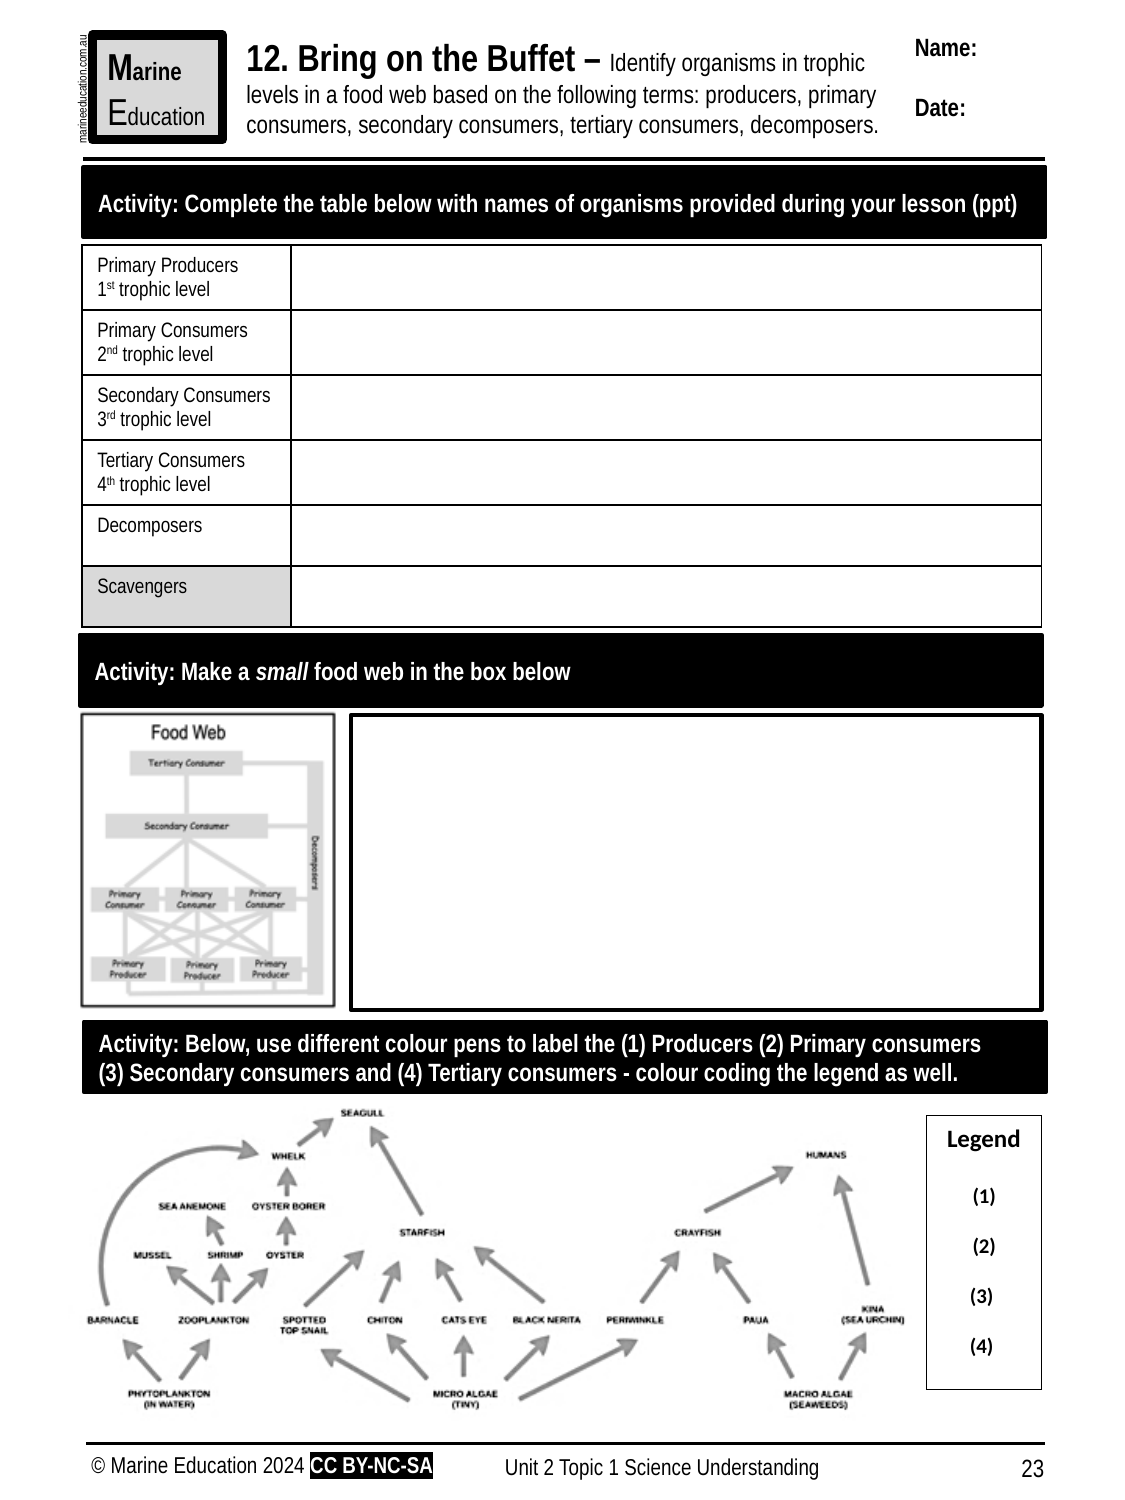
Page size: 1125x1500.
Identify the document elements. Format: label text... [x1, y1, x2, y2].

text_box Marine Education [97, 35, 223, 140]
table_cell [292, 506, 1041, 565]
table_cell Decomposers [83, 506, 290, 565]
table_cell [292, 567, 1041, 626]
text_box Activity: Make a small food web in the box below [78, 633, 1044, 708]
table_cell Scavengers [83, 567, 290, 626]
text_box [349, 713, 1044, 1012]
text_box © Marine Education 2024 CC BY-NC-SA [76, 1443, 450, 1500]
text_box Legend (1) (2) (3) (4) [926, 1115, 1042, 1390]
text_box 23 [1006, 1445, 1093, 1490]
text_box marineeducation.com.au [67, 0, 97, 159]
table_header [292, 246, 1041, 309]
text_box Unit 2 Topic 1 Science Understanding [490, 1453, 1007, 1500]
table_cell Secondary Consumers 3rd trophic level [83, 376, 290, 439]
text_box Activity: Complete the table below with names of organisms provided during your lesson (ppt) [81, 165, 1047, 239]
table_cell Tertiary Consumers 4th trophic level [83, 441, 290, 504]
table_cell [292, 376, 1041, 439]
text_box Name: Date: [899, 23, 1092, 129]
table_header Primary Producers 1st trophic level [83, 246, 290, 309]
text_box 12. Bring on the Buffet – Identify organisms in trophic levels in a food web based on the following terms: producers, primary consumers, secondary consumers, tertiary consumers, decomposers. [231, 26, 911, 147]
table_cell Primary Consumers 2nd trophic level [83, 311, 290, 374]
text_box Activity: Below, use different colour pens to label the (1) Producers (2) Primary consumers (3) Secondary consumers and (4) Tertiary consumers - colour coding the legend as well. [82, 1020, 1048, 1094]
picture [76, 709, 339, 1011]
table_cell [292, 441, 1041, 504]
table_cell [292, 311, 1041, 374]
picture [68, 1105, 912, 1422]
